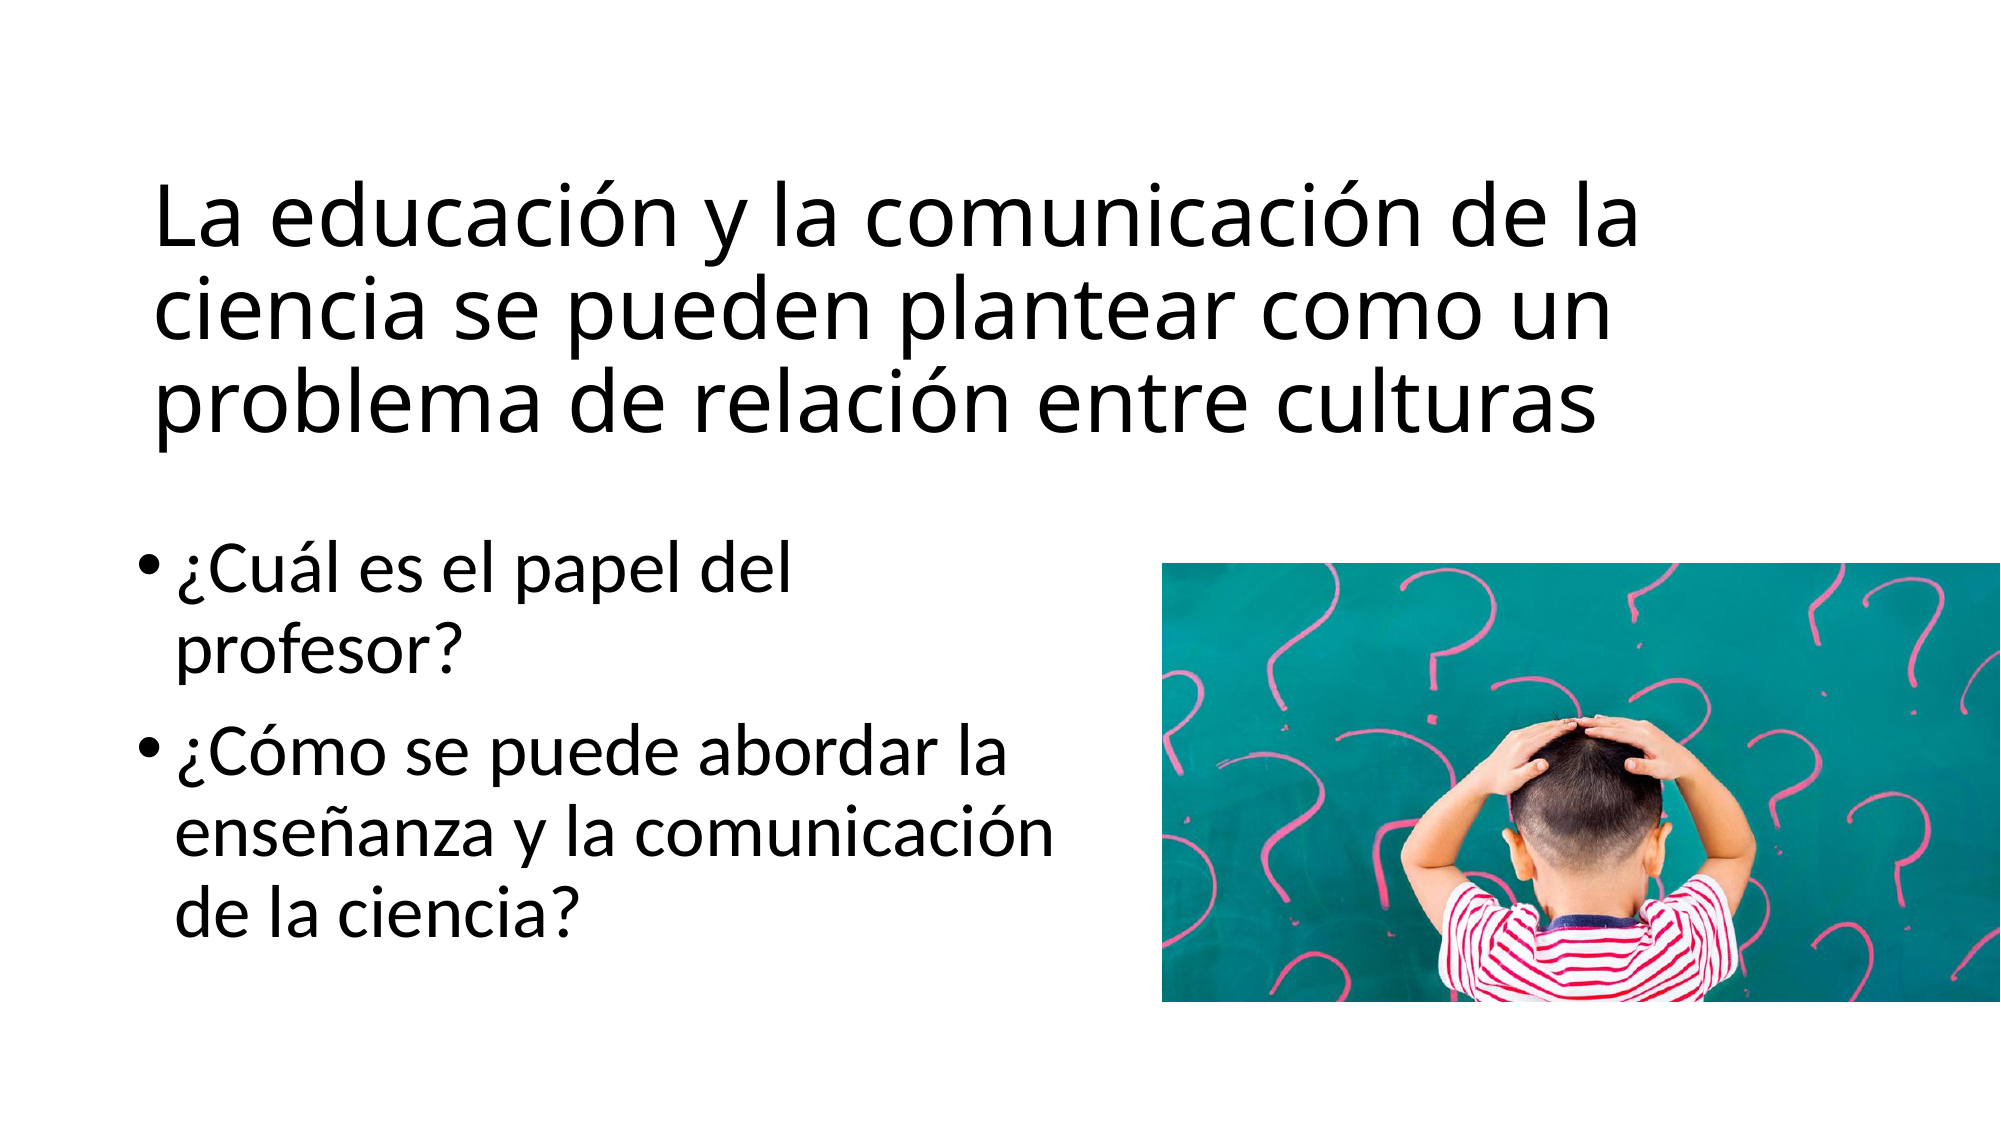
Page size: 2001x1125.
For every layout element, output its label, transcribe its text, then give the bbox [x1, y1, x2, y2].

picture [1162, 563, 2000, 1002]
list ¿Cuál es el papel del profesor? ¿Cómo se puede abordar la enseñanza y la comunicación de la ciencia? [121, 520, 1100, 1002]
title La educación y la comunicación de la ciencia se pueden plantear como un problema de relación entre culturas [137, 163, 1863, 459]
